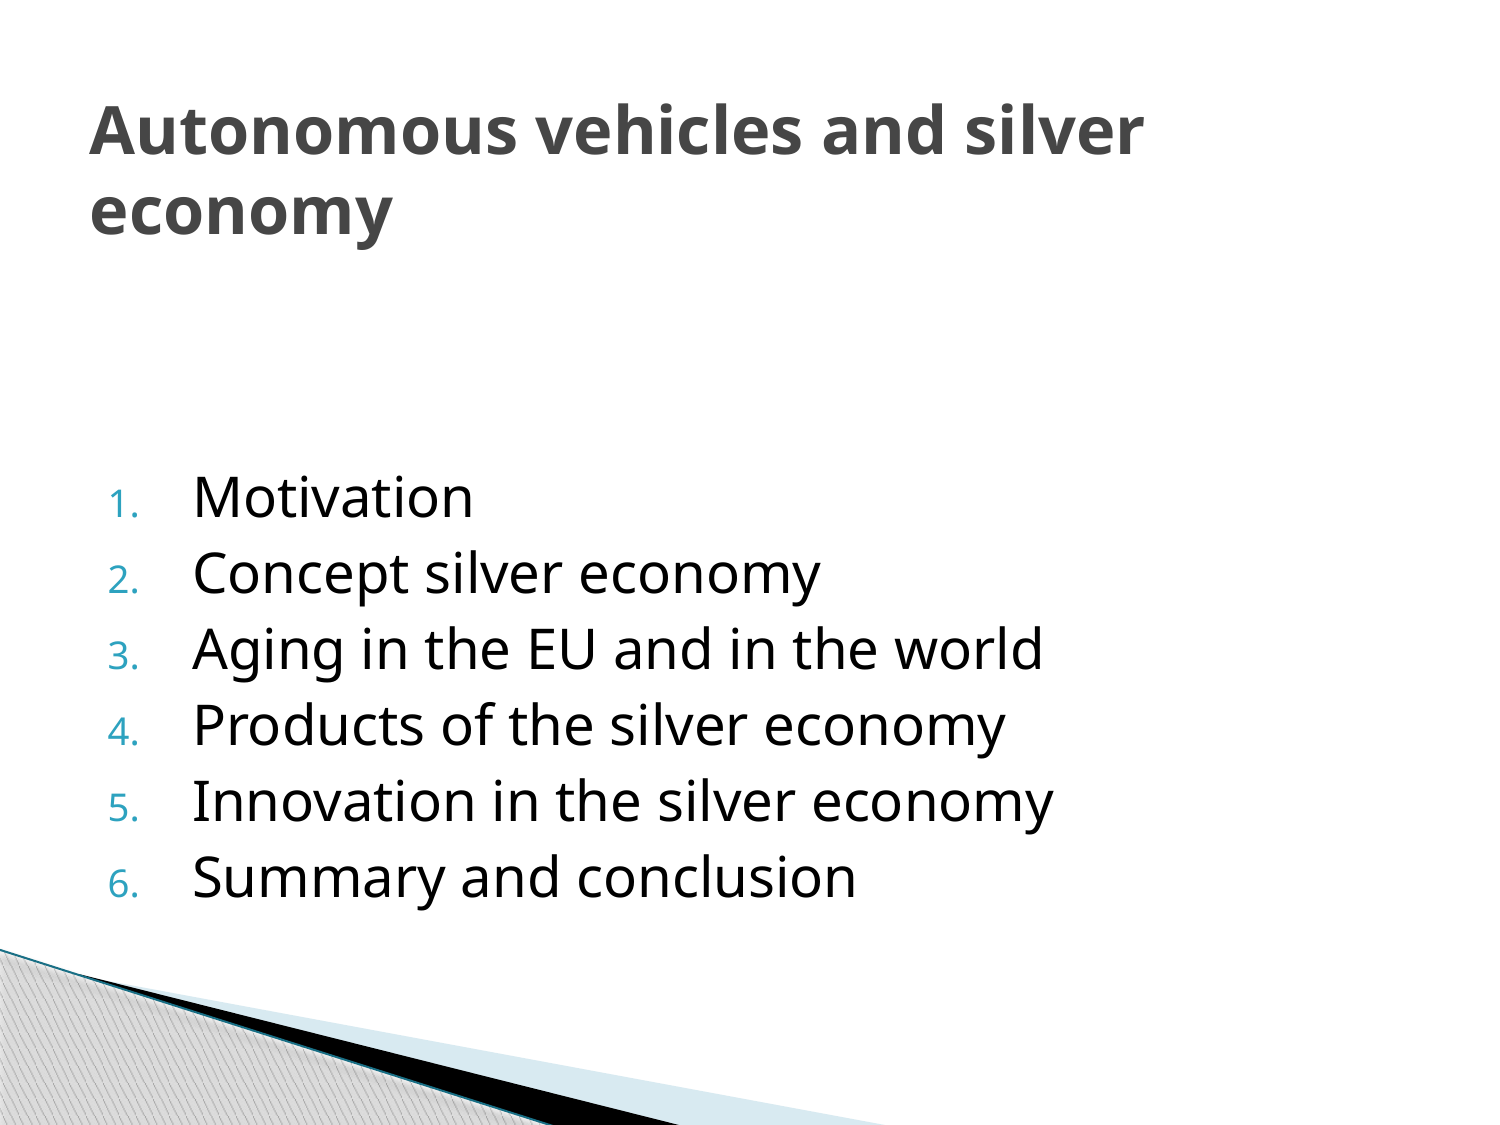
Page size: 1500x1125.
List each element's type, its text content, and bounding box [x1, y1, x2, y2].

list Motivation Concept silver economy Aging in the EU and in the world Products of the silver economy Innovation in the silver economy Summary and conclusion [75, 302, 1425, 1059]
title Autonomous vehicles and silver economy [75, 45, 1425, 291]
